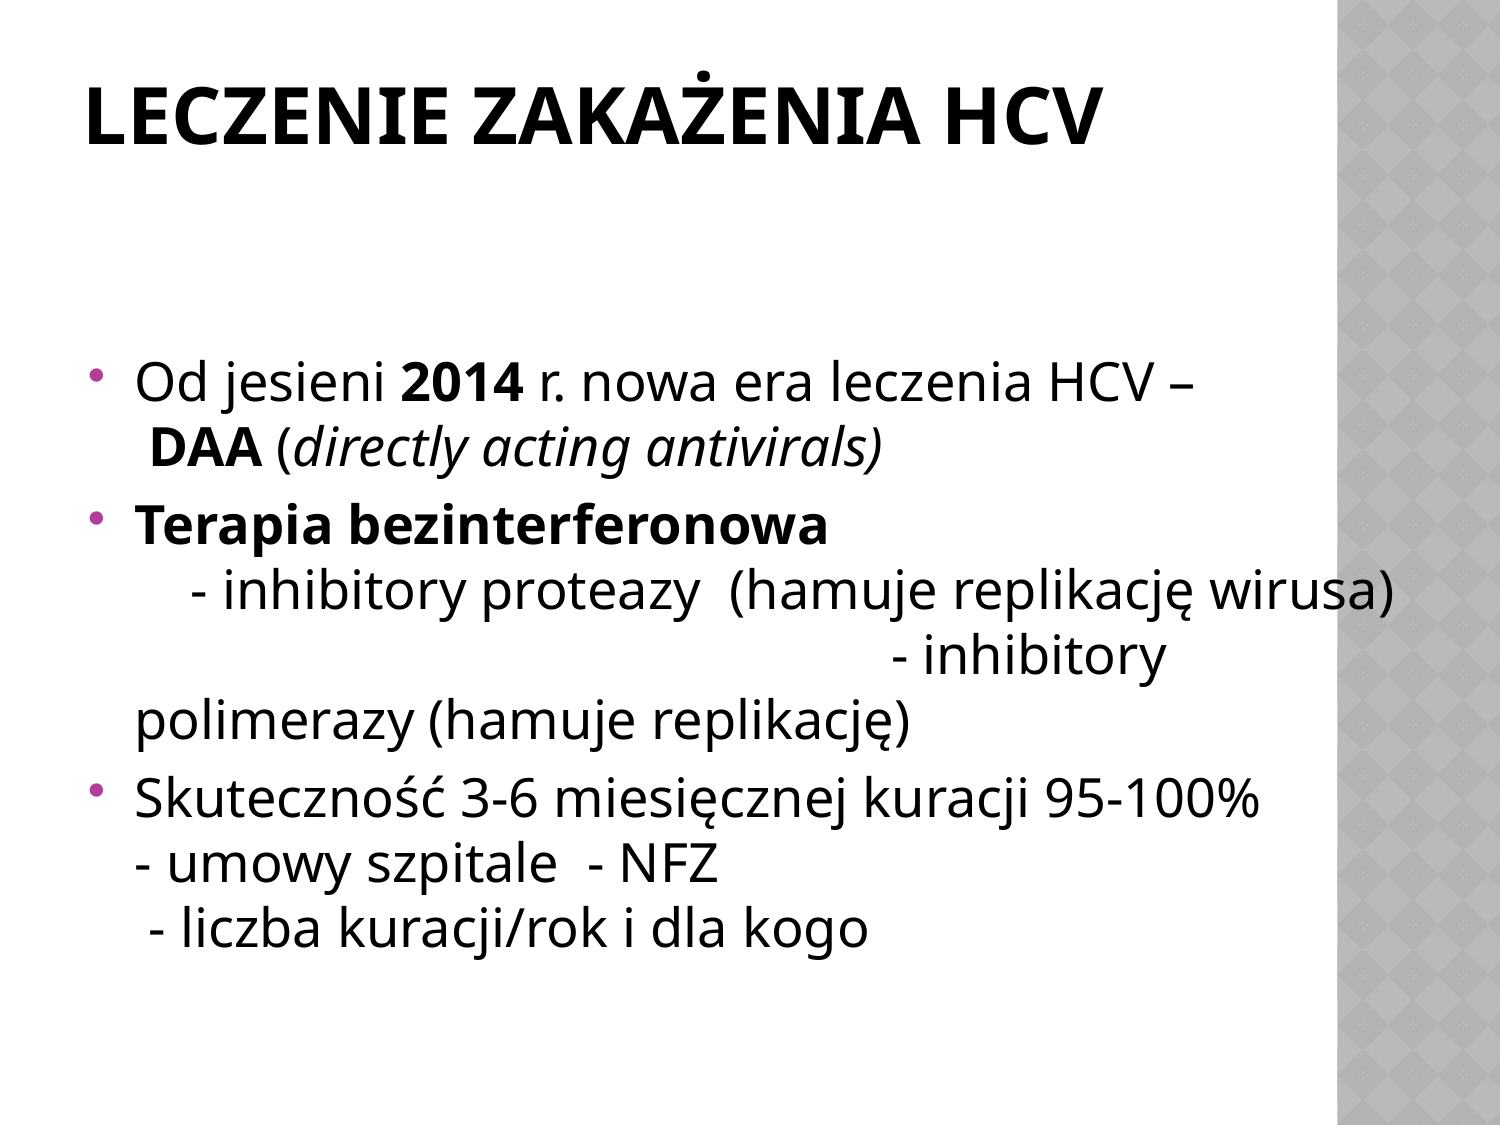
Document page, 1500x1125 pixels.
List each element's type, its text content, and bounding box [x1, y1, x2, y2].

list Od jesieni 2014 r. nowa era leczenia HCV – DAA (directly acting antivirals) Terapia bezinterferonowa - inhibitory proteazy (hamuje replikację wirusa) - inhibitory polimerazy (hamuje replikację) Skuteczność 3-6 miesięcznej kuracji 95-100% - umowy szpitale - NFZ - liczba kuracji/rok i dla kogo [75, 262, 1447, 1005]
title Leczenie zakażenia HCV [75, 52, 1263, 161]
